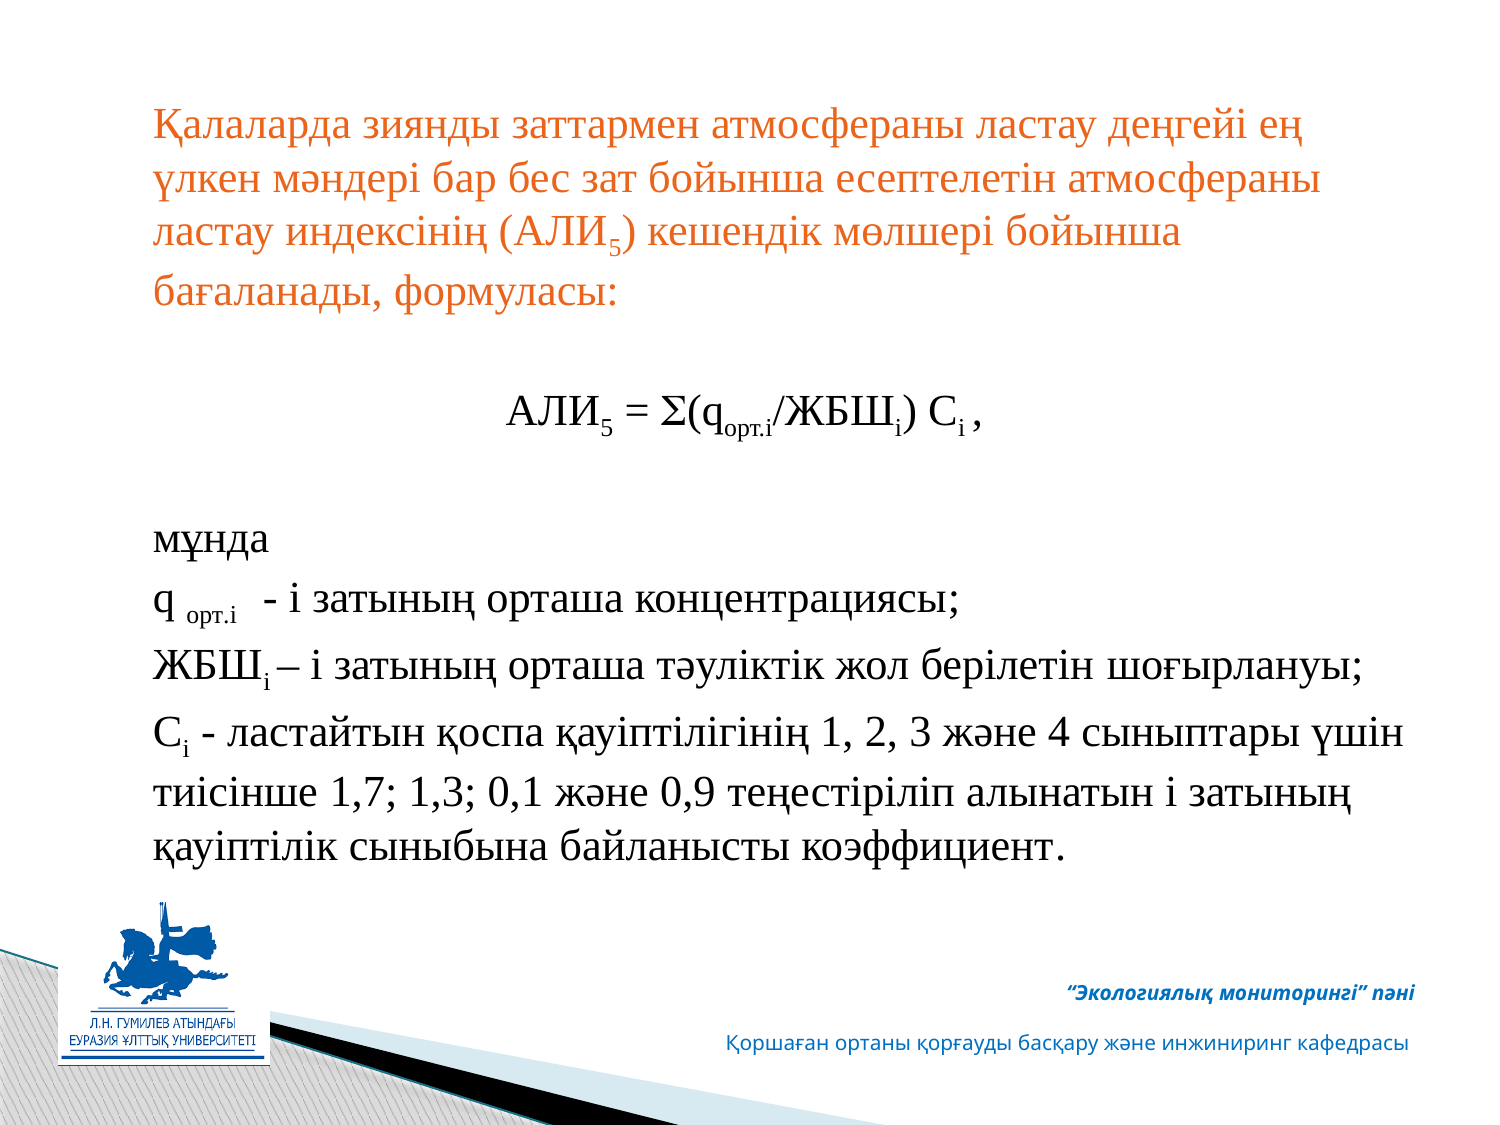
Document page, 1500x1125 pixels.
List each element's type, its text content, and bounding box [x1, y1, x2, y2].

picture [58, 902, 270, 1066]
footer “Экологиялық мониторингі” пәні Қоршаған ортаны қорғауды басқару және инжиниринг кафедрасы [58, 890, 1430, 1063]
list Қалаларда зиянды заттармен атмосфераны ластау деңгейі ең үлкен мәндері бар бес зат бойынша есептелетін атмосфераны ластау индексінің (АЛИ5) кешендік мөлшері бойынша бағаланады, формуласы: АЛИ5 = (qорт.i/ЖБШi) Сi , мұнда q орт.i ‑ і затының орташа концентрациясы; ЖБШi – і затының орташа тәуліктік жол берілетін шоғырлануы; Сi ‑ ластайтын қоспа қауіптілігінің 1, 2, 3 және 4 сыныптары үшін тиісінше 1,7; 1,3; 0,1 және 0,9 теңестіріліп алынатын і затының қауіптілік сыныбына байланысты коэффициент. [82, 86, 1425, 879]
